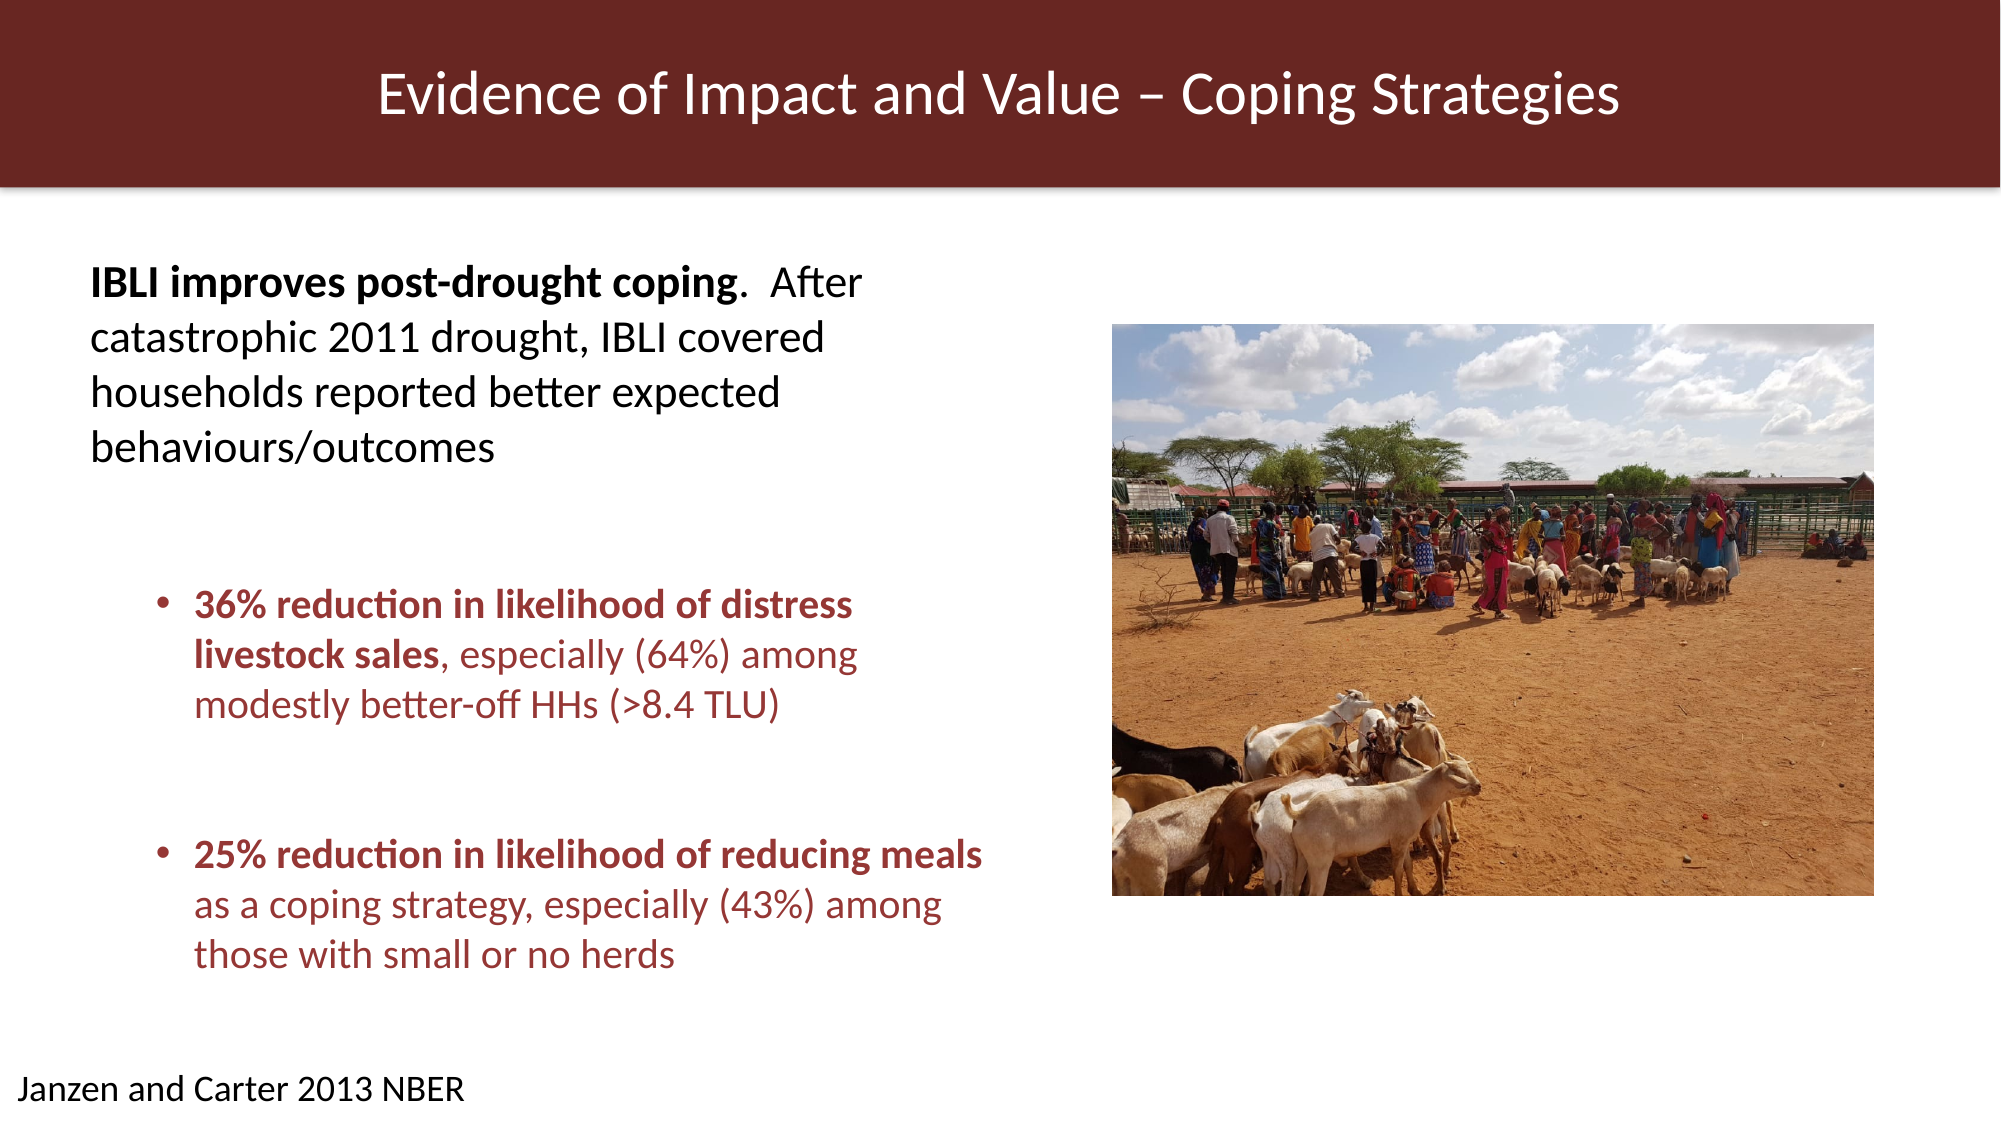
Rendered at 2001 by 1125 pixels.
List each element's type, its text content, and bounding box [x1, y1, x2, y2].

text_box Janzen and Carter 2013 NBER [2, 1056, 481, 1117]
text_box IBLI improves post-drought coping. After catastrophic 2011 drought, IBLI covered households reported better expected behaviours/outcomes 36% reduction in likelihood of distress livestock sales, especially (64%) among modestly better-off HHs (>8.4 TLU) 25% reduction in likelihood of reducing meals as a coping strategy, especially (43%) among those with small or no herds [37, 244, 1011, 1087]
picture [1112, 324, 1874, 896]
title Evidence of Impact and Value – Coping Strategies [99, 45, 1900, 233]
